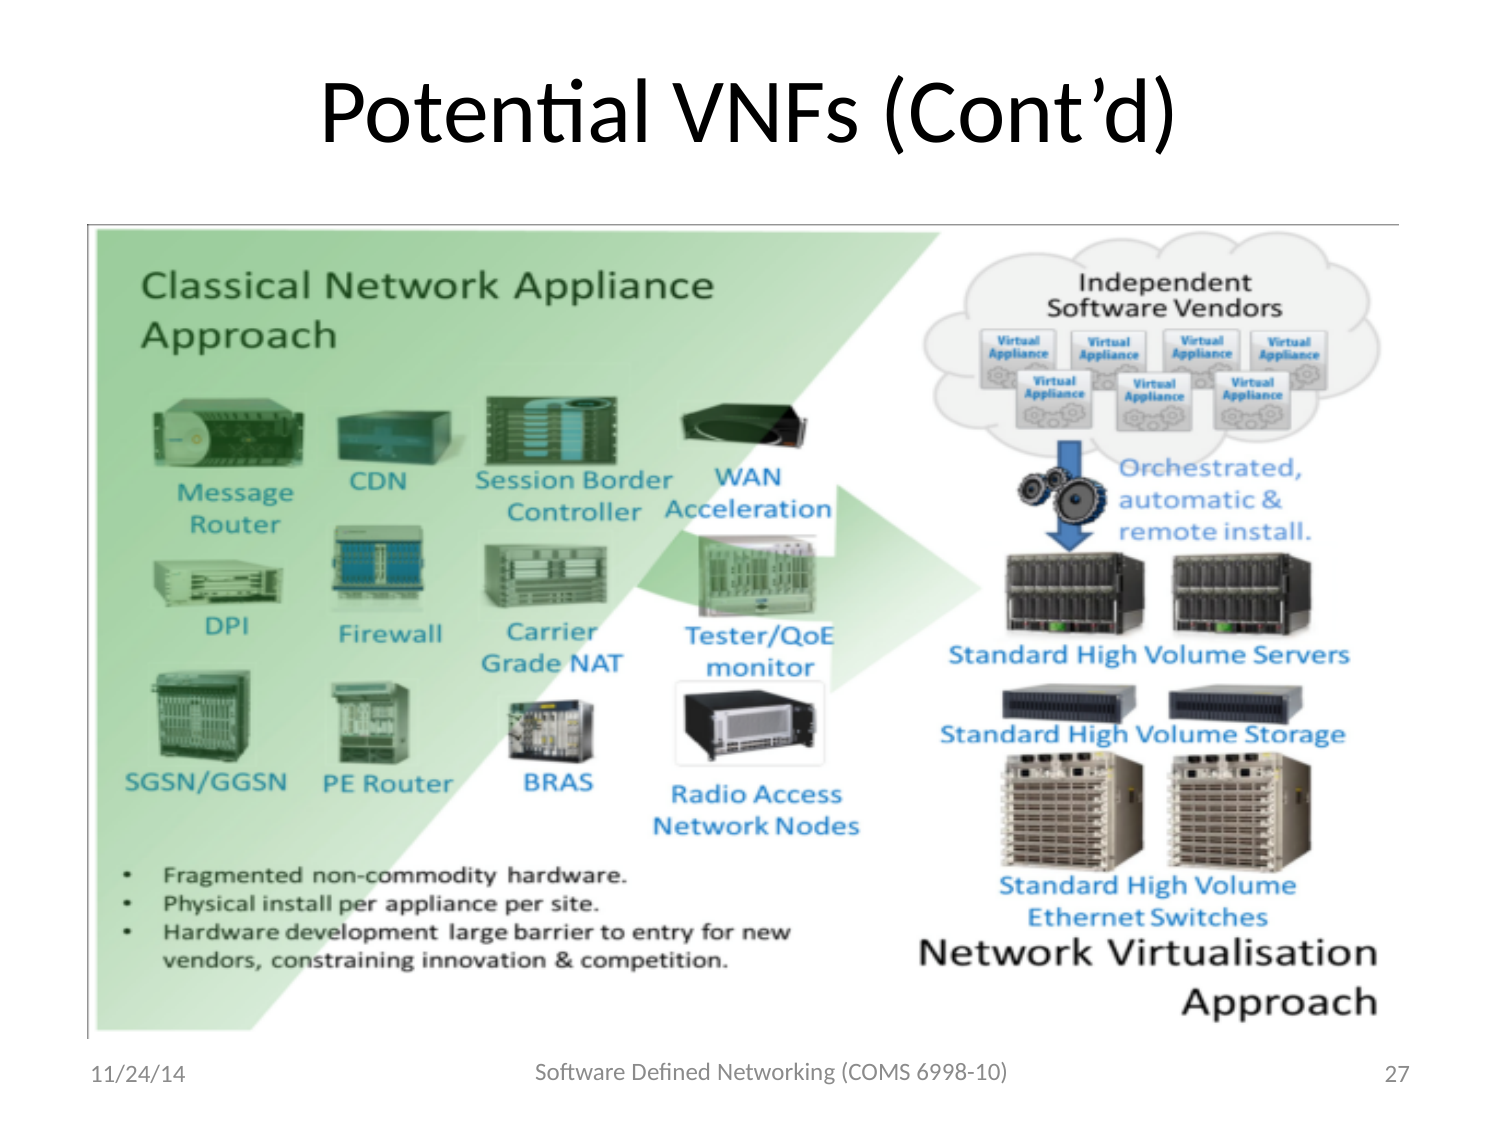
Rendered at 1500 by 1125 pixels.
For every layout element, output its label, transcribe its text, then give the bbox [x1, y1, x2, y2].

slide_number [75, 1042, 425, 1103]
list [87, 224, 1399, 1039]
slide_number 27 [1074, 1042, 1425, 1103]
footer Software Defined Networking (COMS 6998-10) [512, 1047, 1038, 1103]
title Potential VNFs (Cont’d) [75, 24, 1425, 188]
